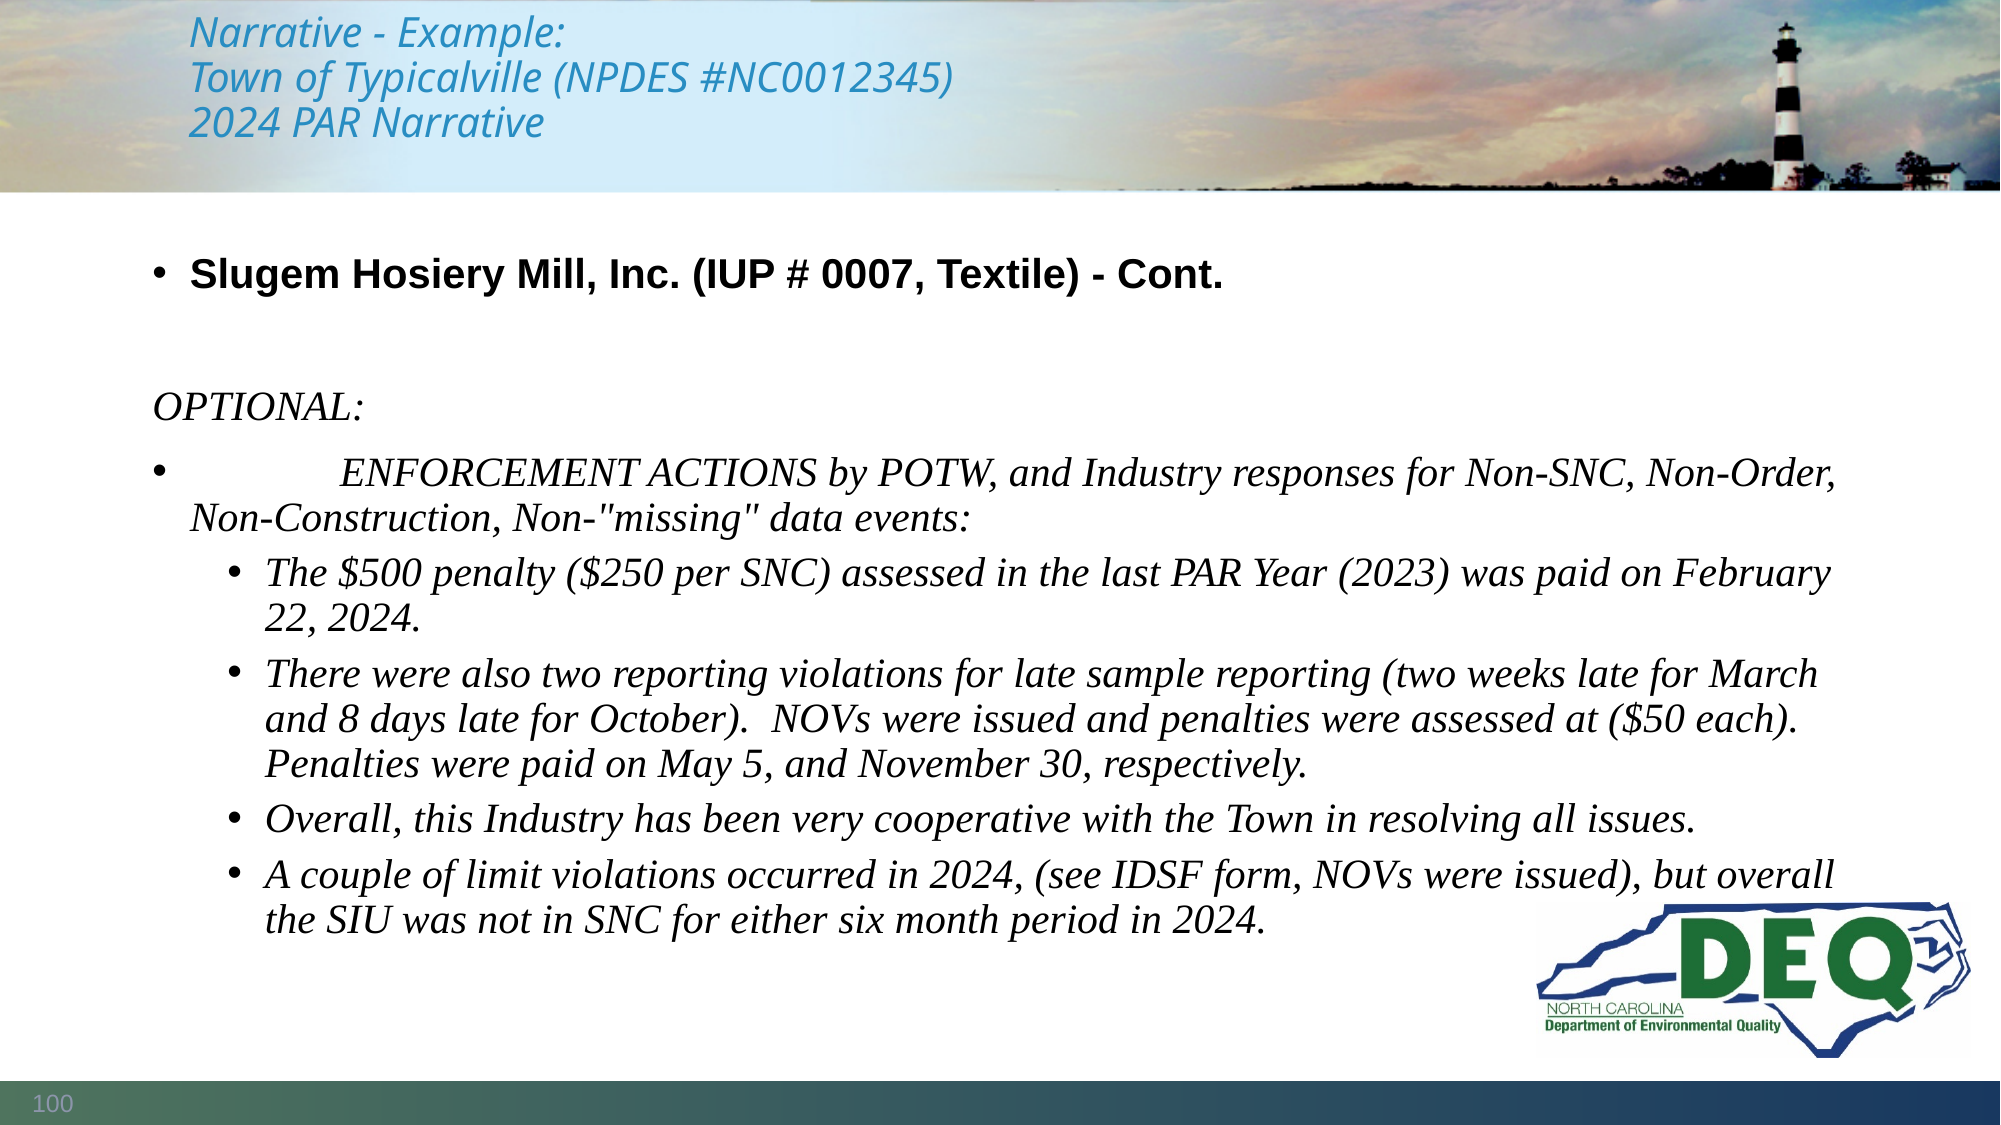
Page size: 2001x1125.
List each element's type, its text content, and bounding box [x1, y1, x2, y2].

slide_number 100 [17, 1091, 468, 1114]
picture [0, 0, 2000, 219]
picture [1536, 902, 1971, 1058]
list Slugem Hosiery Mill, Inc. (IUP # 0007, Textile) - Cont. OPTIONAL: ENFORCEMENT ACTIONS by POTW, and Industry responses for Non-SNC, Non-Order, Non-Construction, Non-"missing" data events: The $500 penalty ($250 per SNC) assessed in the last PAR Year (2023) was paid on February 22, 2024. There were also two reporting violations for late sample reporting (two weeks late for March and 8 days late for October). NOVs were issued and penalties were assessed at ($50 each). Penalties were paid on May 5, and November 30, respectively. Overall, this Industry has been very cooperative with the Town in resolving all issues. A couple of limit violations occurred in 2024, (see IDSF form, NOVs were issued), but overall the SIU was not in SNC for either six month period in 2024. [137, 244, 1863, 1025]
title Narrative - Example: Town of Typicalville (NPDES #NC0012345) 2024 PAR Narrative [173, 33, 1202, 126]
